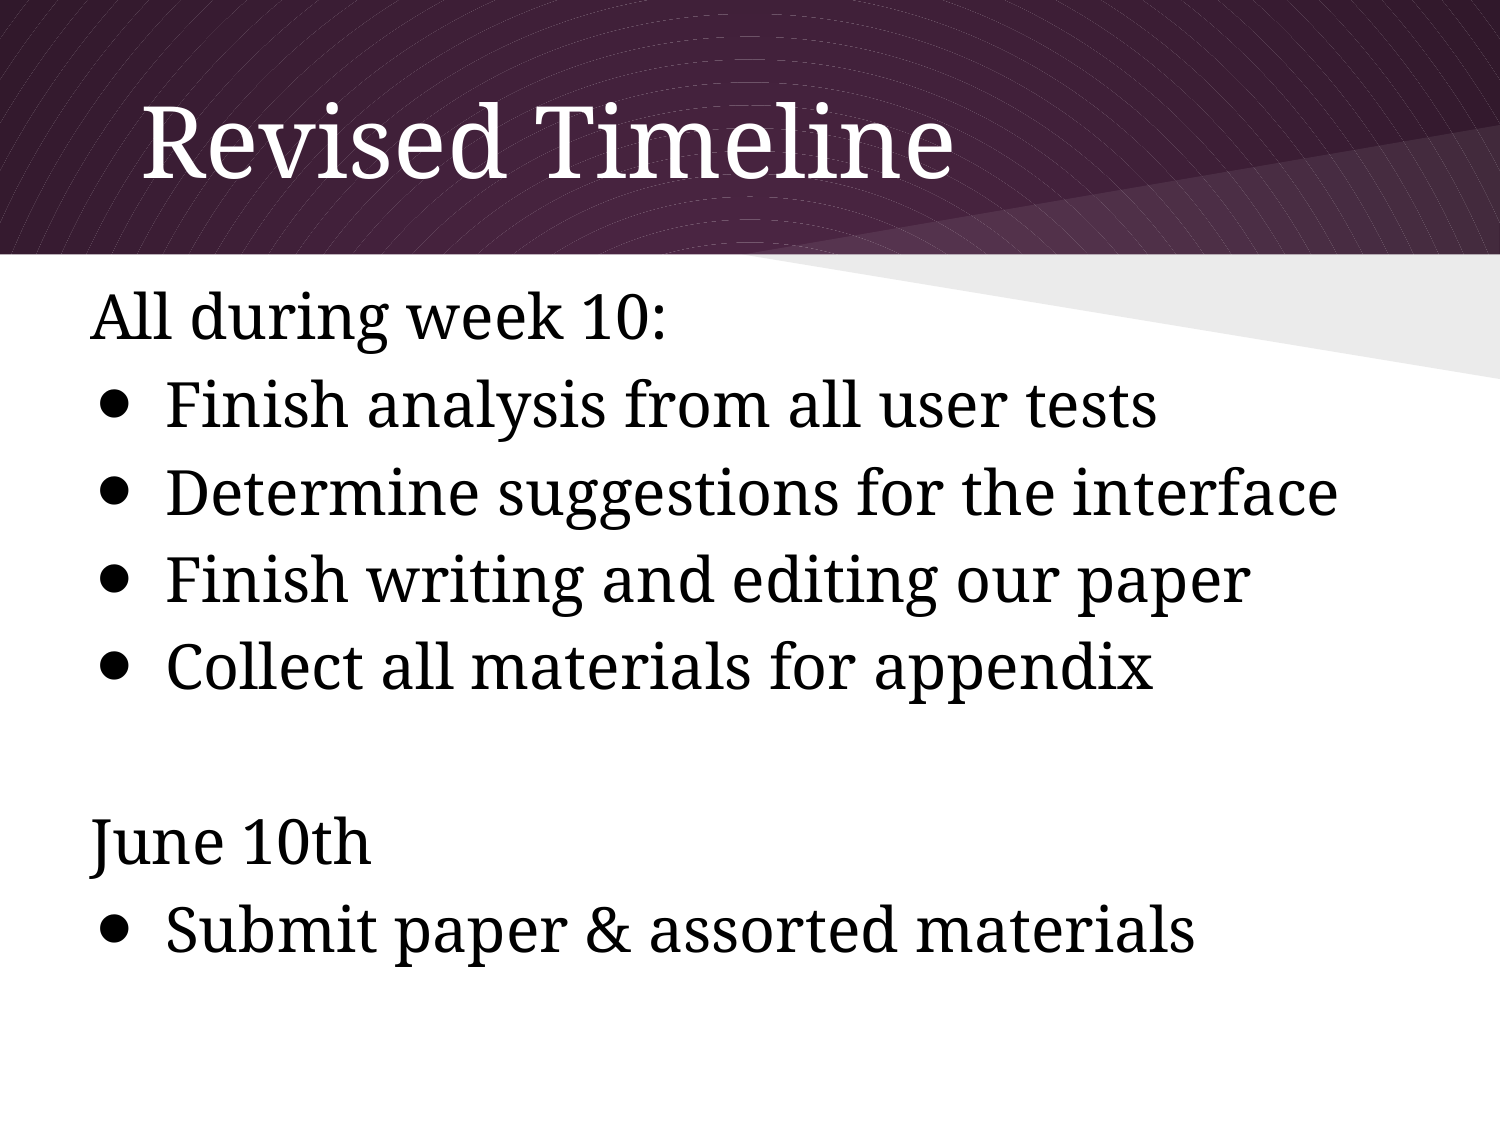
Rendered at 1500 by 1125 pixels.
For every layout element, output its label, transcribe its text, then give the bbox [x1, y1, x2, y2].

list All during week 10: Finish analysis from all user tests Determine suggestions for the interface Finish writing and editing our paper Collect all materials for appendix June 10th Submit paper & assorted materials [75, 262, 1425, 980]
title Revised Timeline [75, 29, 1425, 248]
